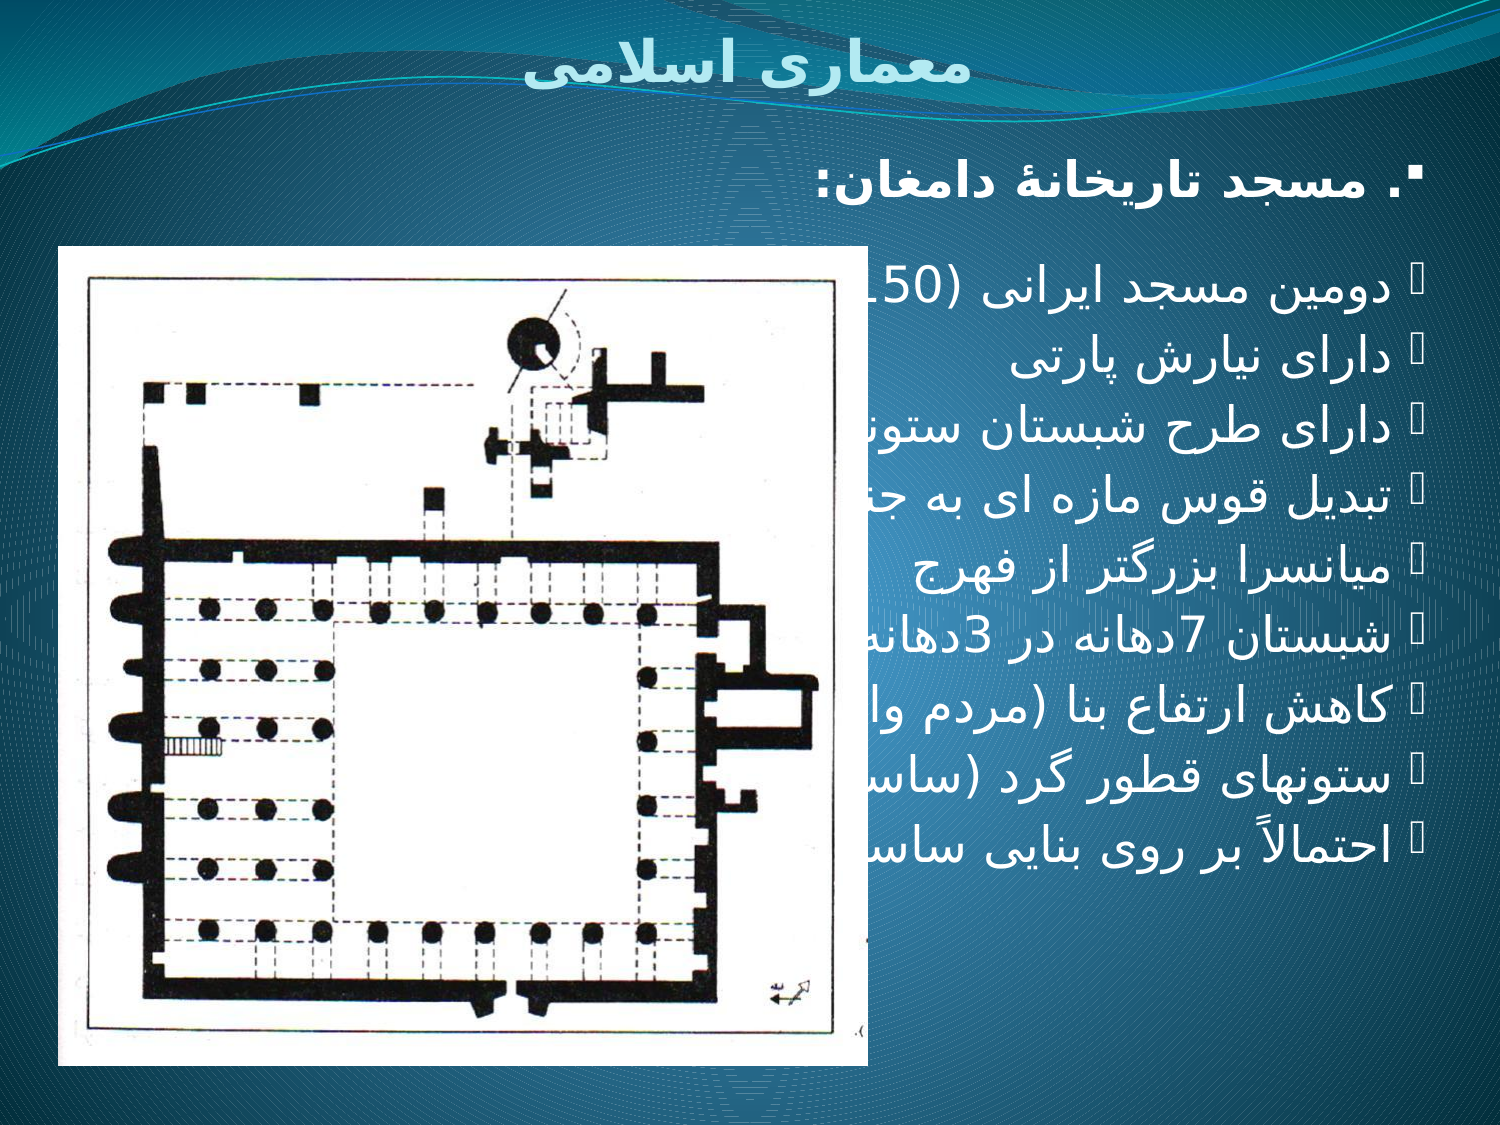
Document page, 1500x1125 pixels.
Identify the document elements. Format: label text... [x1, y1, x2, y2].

title معماری اسلامی [868, 247, 875, 1067]
subtitle . مسجد تاریخانۀ دامغان: دومین مسجد ایرانی (150 ه.ق) دارای نیارش پارتی دارای طرح شبستان ستوندار تبدیل قوس مازه ای به جناقی میانسرا بزرگتر از فهرج شبستان 7دهانه در 3دهانه کاهش ارتفاع بنا (مردم وارتر) ستونهای قطور گرد (ساسانی) احتمالاً بر روی بنایی ساسانی [58, 140, 1430, 1067]
title معماری اسلامی [46, 0, 1454, 94]
picture [58, 245, 868, 1066]
